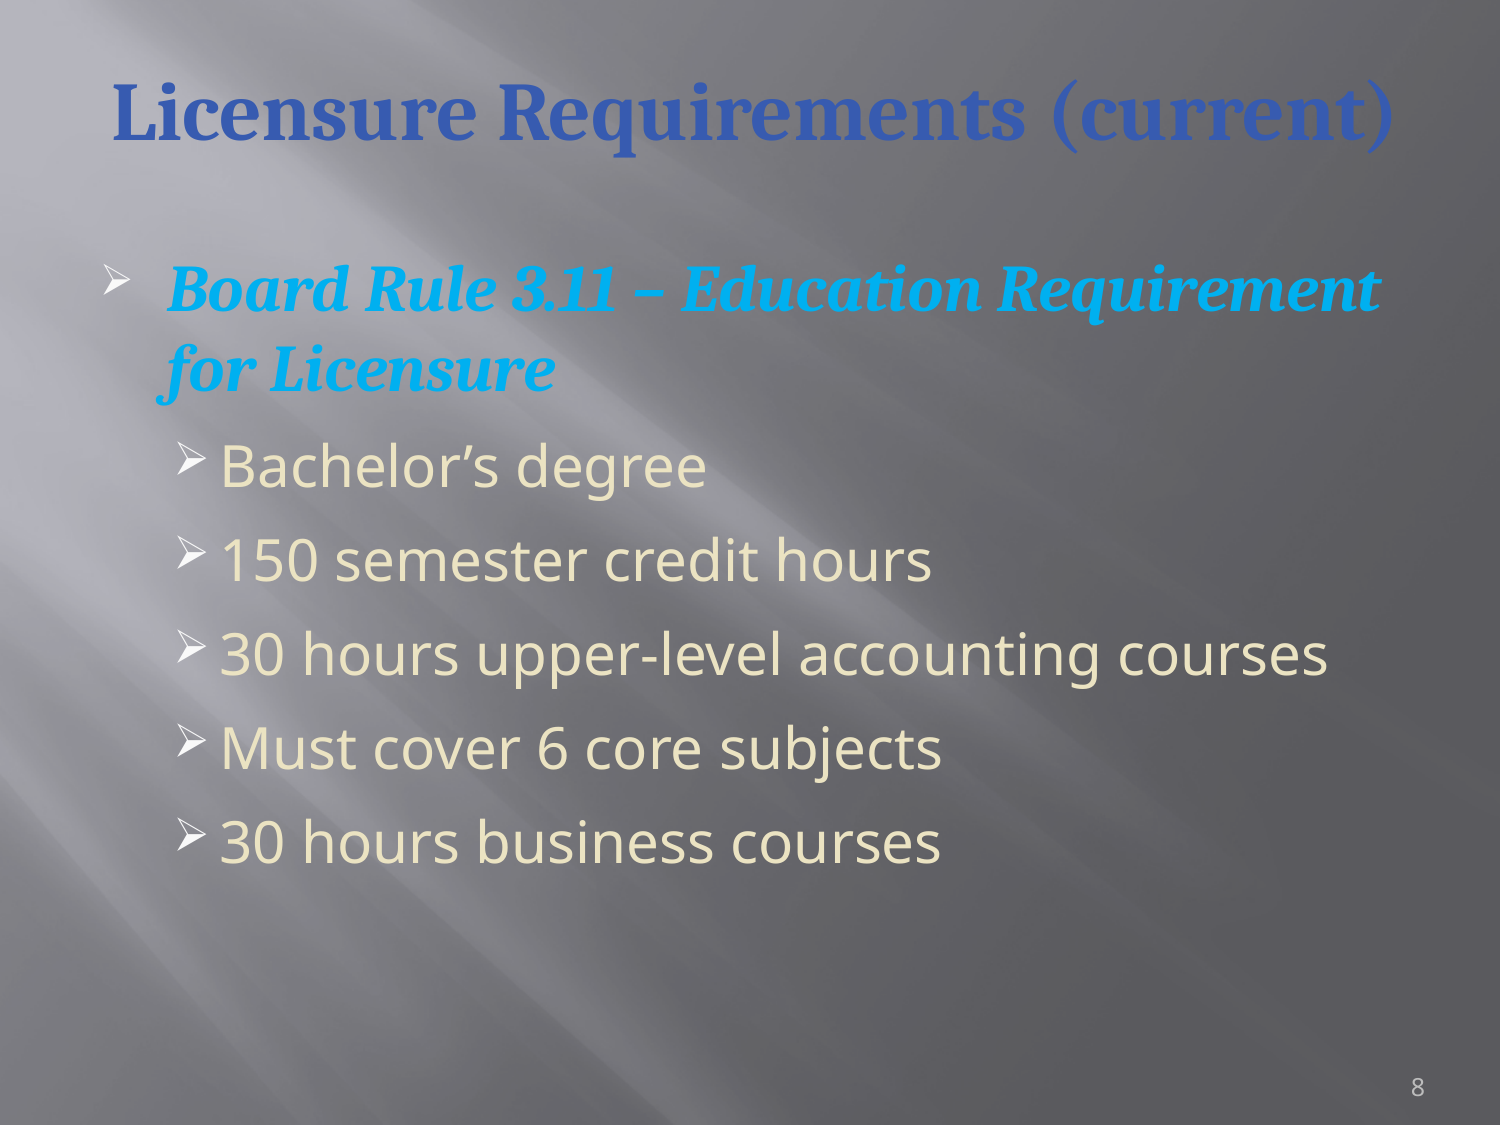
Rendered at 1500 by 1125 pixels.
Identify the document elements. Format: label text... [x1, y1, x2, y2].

text_box Licensure Requirements (current) [62, 50, 1450, 165]
list Board Rule 3.11 – Education Requirement for Licensure Bachelor’s degree 150 semester credit hours 30 hours upper-level accounting courses Must cover 6 core subjects 30 hours business courses [62, 237, 1450, 1075]
slide_number 8 [1299, 1052, 1425, 1113]
